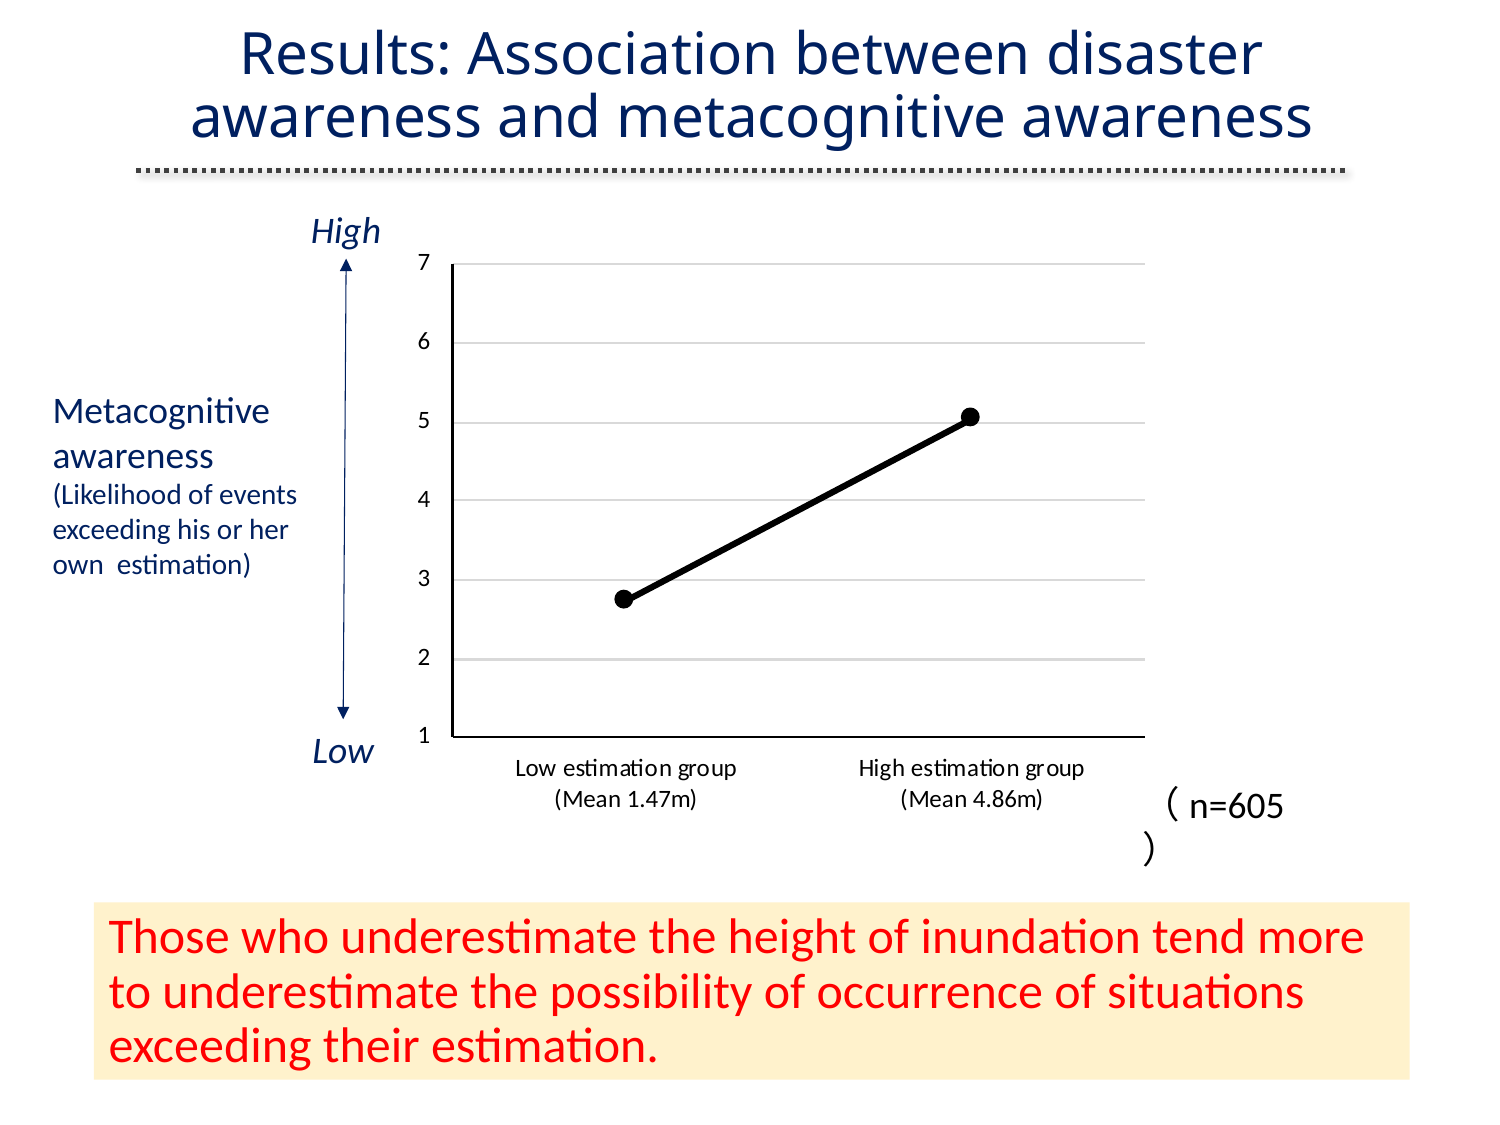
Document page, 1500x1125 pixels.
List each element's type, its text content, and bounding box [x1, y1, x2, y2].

text_box Low [297, 719, 389, 779]
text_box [343, 259, 347, 720]
text_box （n=605） [1127, 773, 1345, 878]
text_box High [296, 198, 397, 259]
picture [399, 229, 1178, 835]
text_box Those who underestimate the height of inundation tend more to underestimate the possibility of occurrence of situations exceeding their estimation. [93, 902, 1410, 1080]
title Results: Association between disaster awareness and metacognitive awareness [126, 0, 1378, 196]
text_box Metacognitive awareness (Likelihood of events exceeding his or her own estimation) [37, 378, 320, 588]
